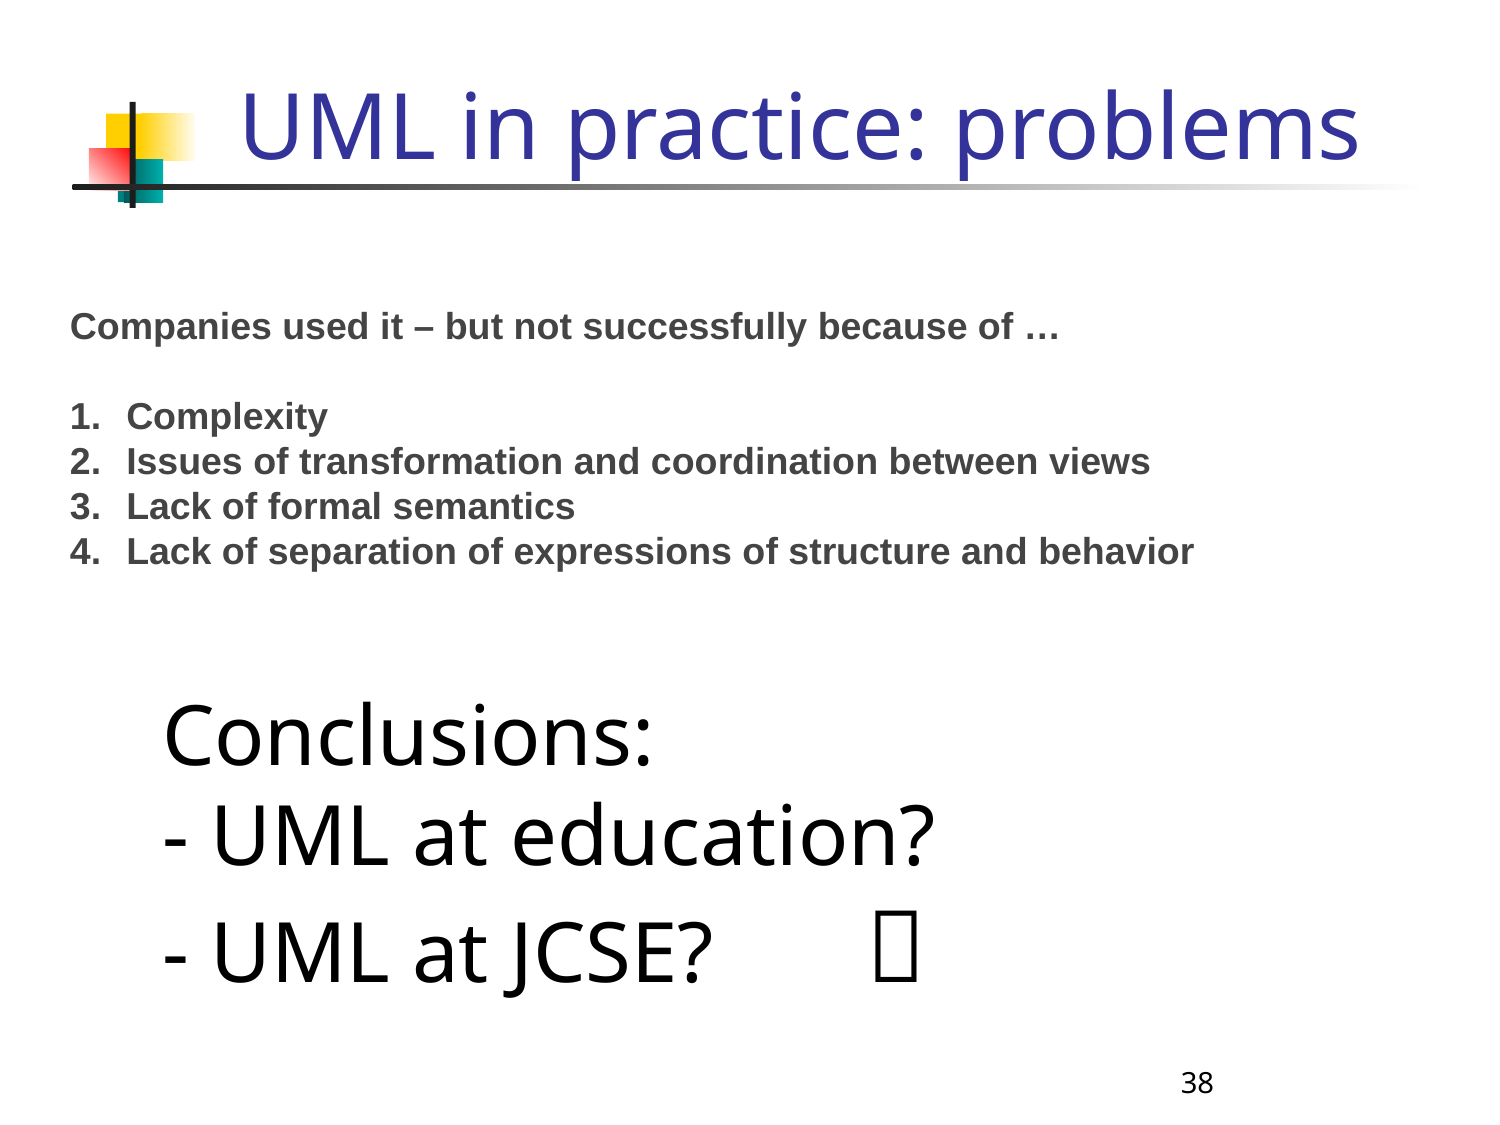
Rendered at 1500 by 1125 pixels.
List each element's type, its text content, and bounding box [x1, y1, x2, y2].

text_box Companies used it – but not successfully because of … Complexity Issues of transformation and coordination between views Lack of formal semantics Lack of separation of expressions of structure and behavior [55, 249, 1379, 580]
text_box Conclusions: - UML at education? - UML at JCSE?  [147, 674, 1105, 1010]
slide_number 38 [916, 1074, 1230, 1112]
title UML in practice: problems [222, 0, 1500, 186]
